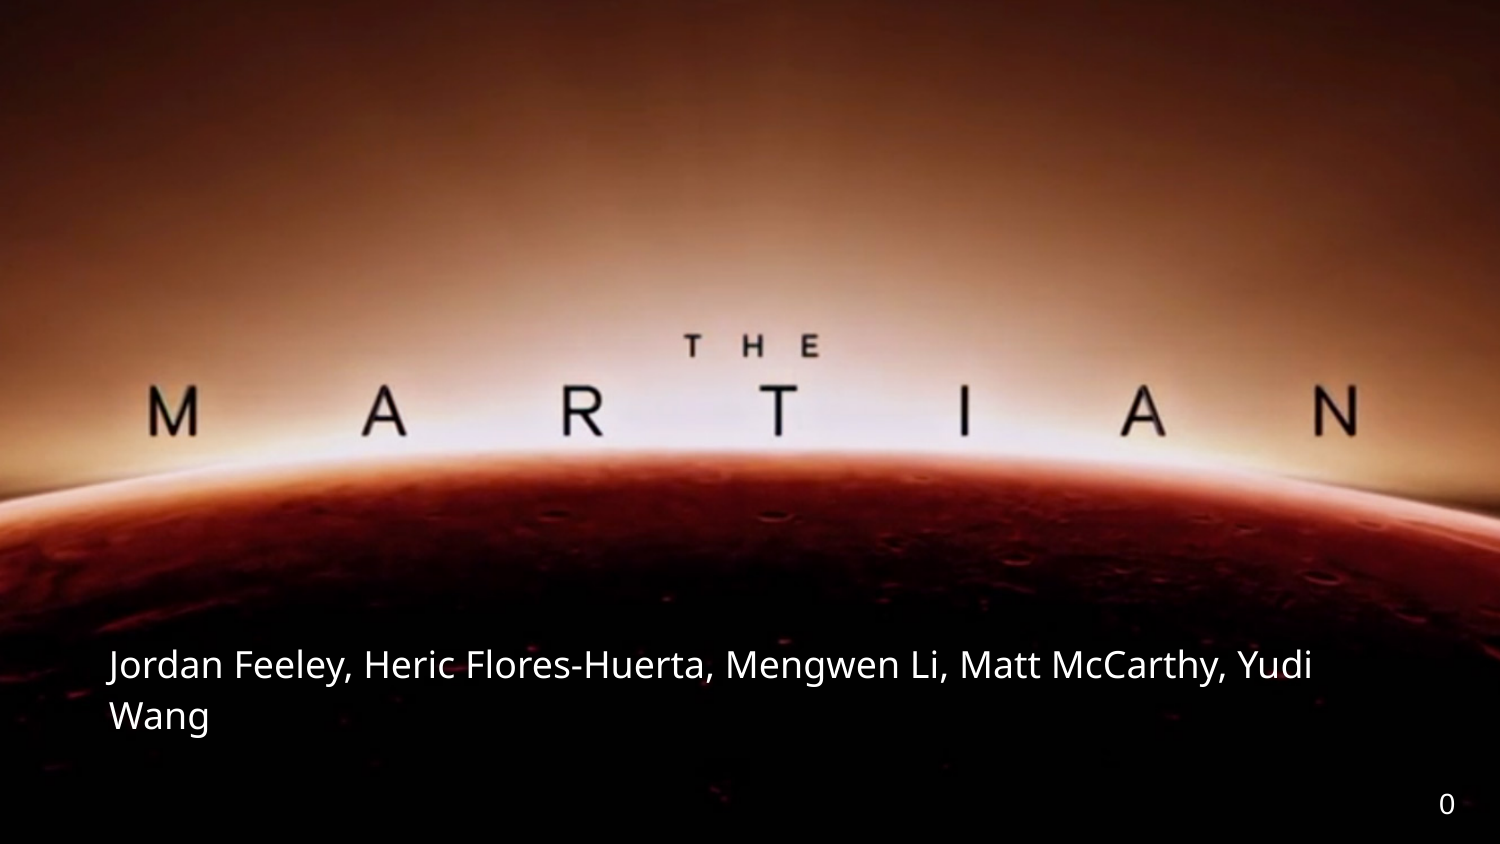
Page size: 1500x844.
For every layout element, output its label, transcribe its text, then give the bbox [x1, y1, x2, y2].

picture [0, 0, 1500, 844]
text_box 0 [1424, 770, 1500, 833]
subtitle Jordan Feeley, Heric Flores-Huerta, Mengwen Li, Matt McCarthy, Yudi Wang [93, 618, 1407, 759]
